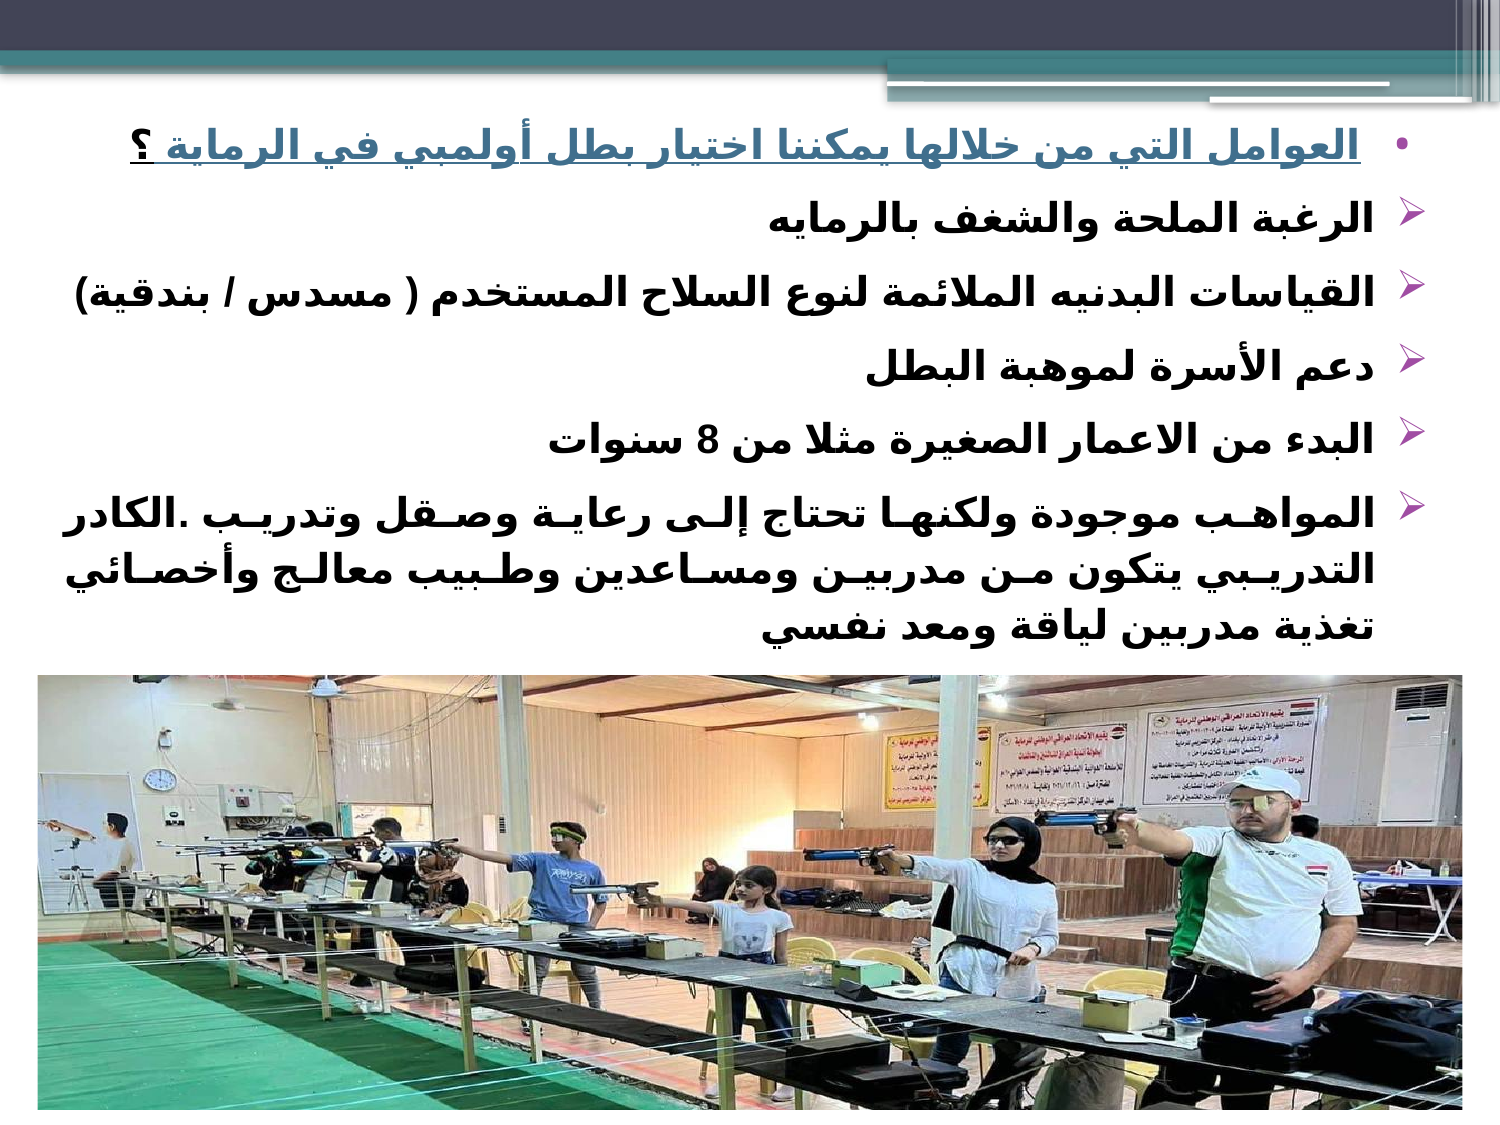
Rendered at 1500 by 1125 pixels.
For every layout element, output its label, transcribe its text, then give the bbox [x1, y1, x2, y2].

list العوامل التي من خلالها يمكننا اختيار بطل أولمبي في الرماية ؟ الرغبة الملحة والشغف بالرمايه القياسات البدنيه الملائمة لنوع السلاح المستخدم ( مسدس / بندقية) دعم الأسرة لموهبة البطل البدء من الاعمار الصغيرة مثلا من 8 سنوات المواهب موجودة ولكنها تحتاج إلى رعاية وصقل وتدريب .الكادر التدريبي يتكون من مدربين ومساعدين وطبيب معالج وأخصائي تغذية مدربين لياقة ومعد نفسي [50, 37, 1438, 671]
picture [37, 674, 1463, 1110]
